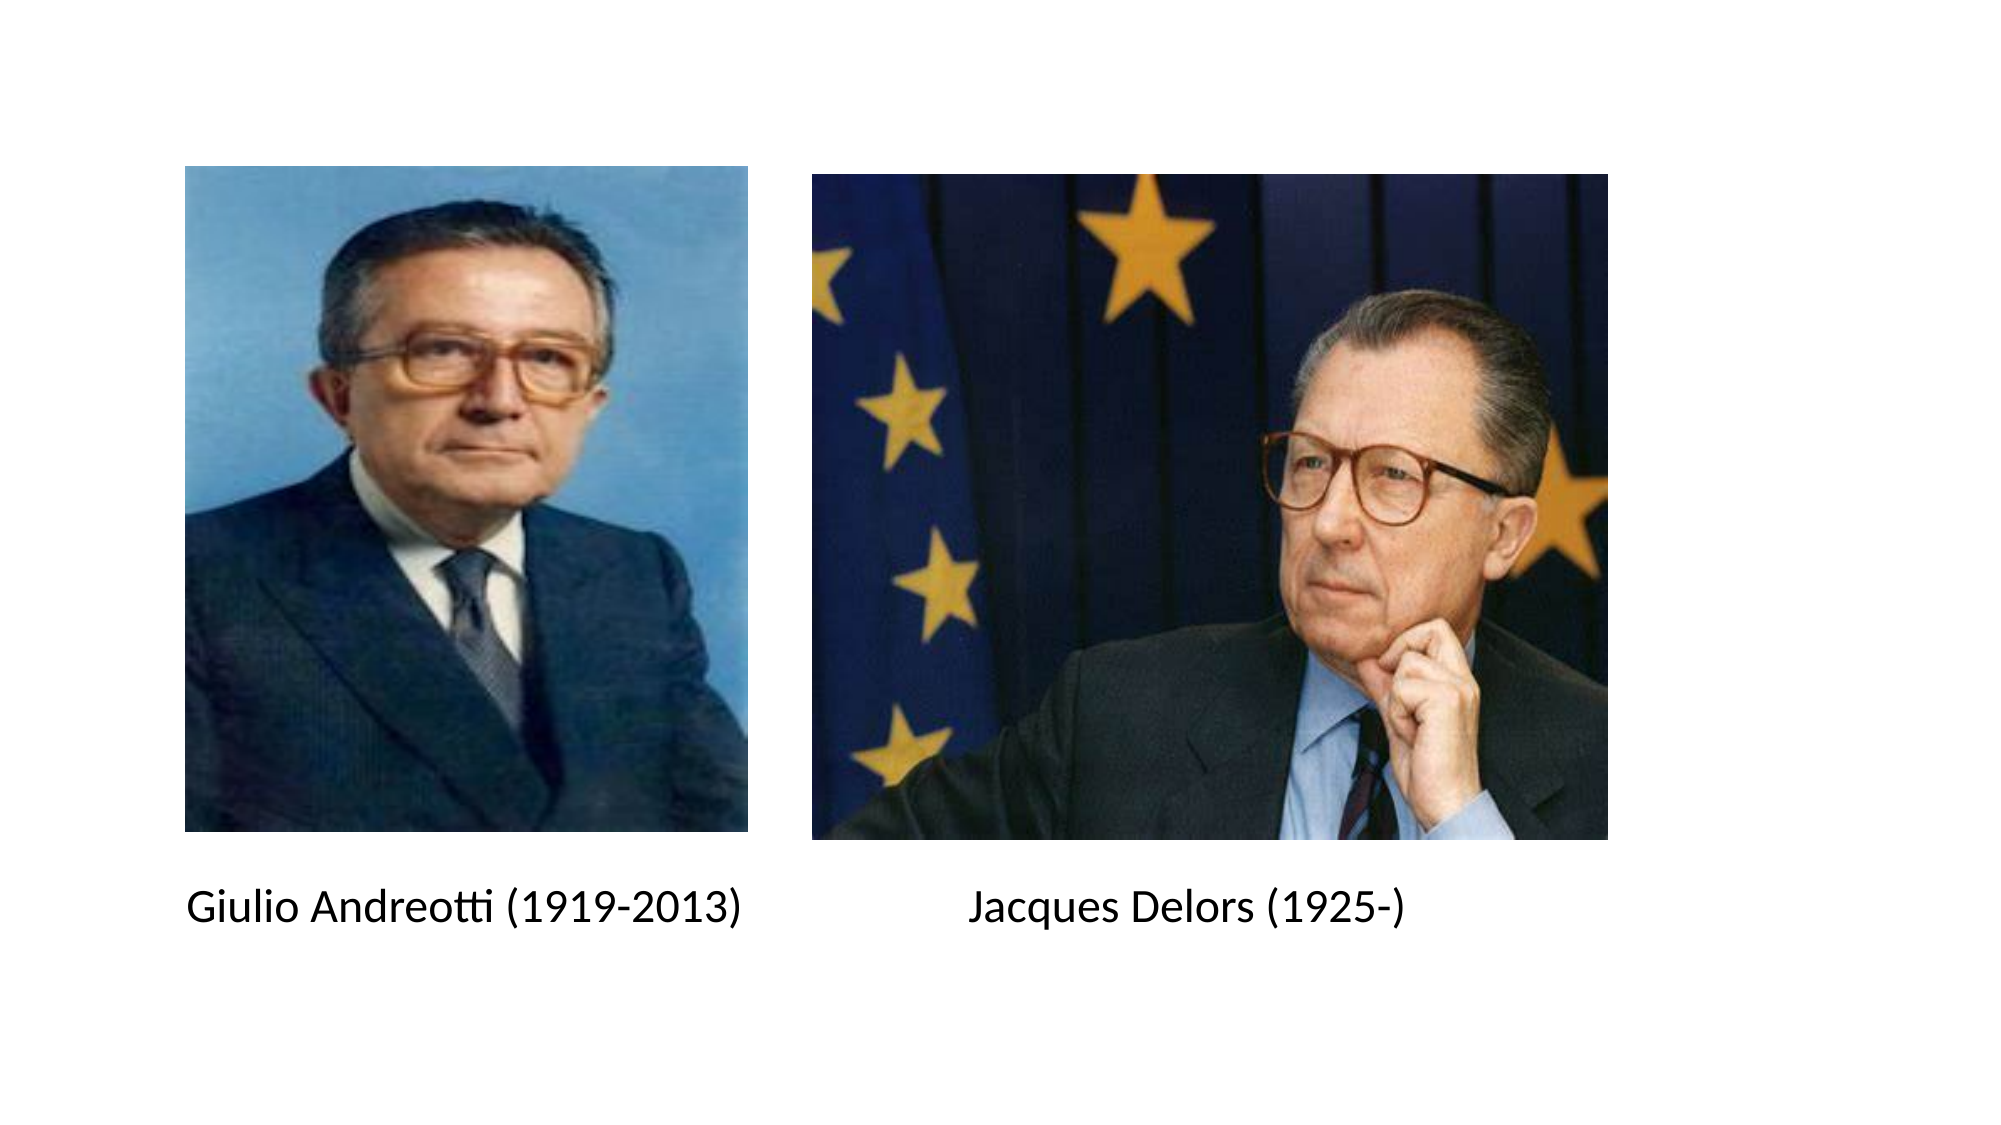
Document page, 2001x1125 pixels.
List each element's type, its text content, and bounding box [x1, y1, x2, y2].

title Giulio Andreotti (1919-2013) Jacques Delors (1925-) [171, 101, 1638, 941]
picture [812, 174, 1609, 841]
picture [184, 166, 748, 832]
